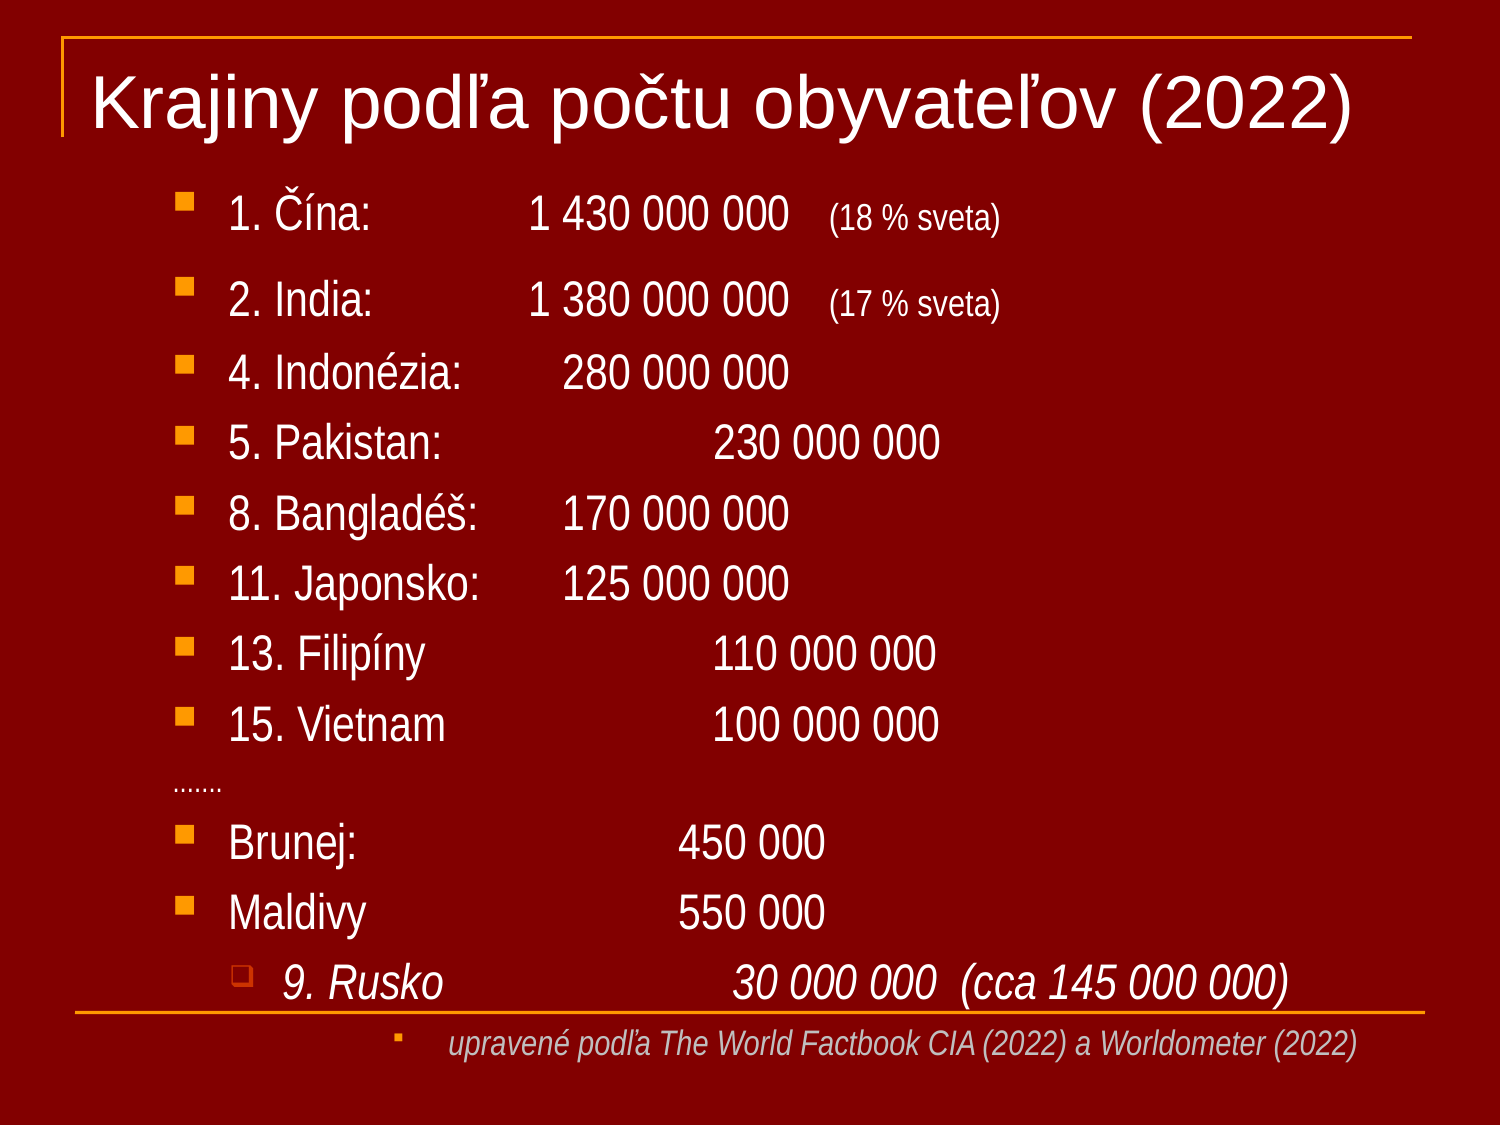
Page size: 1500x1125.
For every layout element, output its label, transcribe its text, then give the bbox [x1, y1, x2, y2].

title Krajiny podľa počtu obyvateľov (2022) [75, 45, 1425, 161]
list 1. Čína: 1 430 000 000 (18 % sveta) 2. India: 1 380 000 000 (17 % sveta) 4. Indonézia: 280 000 000 5. Pakistan: 230 000 000 8. Bangladéš: 170 000 000 11. Japonsko: 125 000 000 13. Filipíny 110 000 000 15. Vietnam 100 000 000 ....... Brunej: 450 000 Maldivy 550 000 9. Rusko 30 000 000 (cca 145 000 000) upravené podľa The World Factbook CIA (2022) a Worldometer (2022) [157, 160, 1425, 976]
